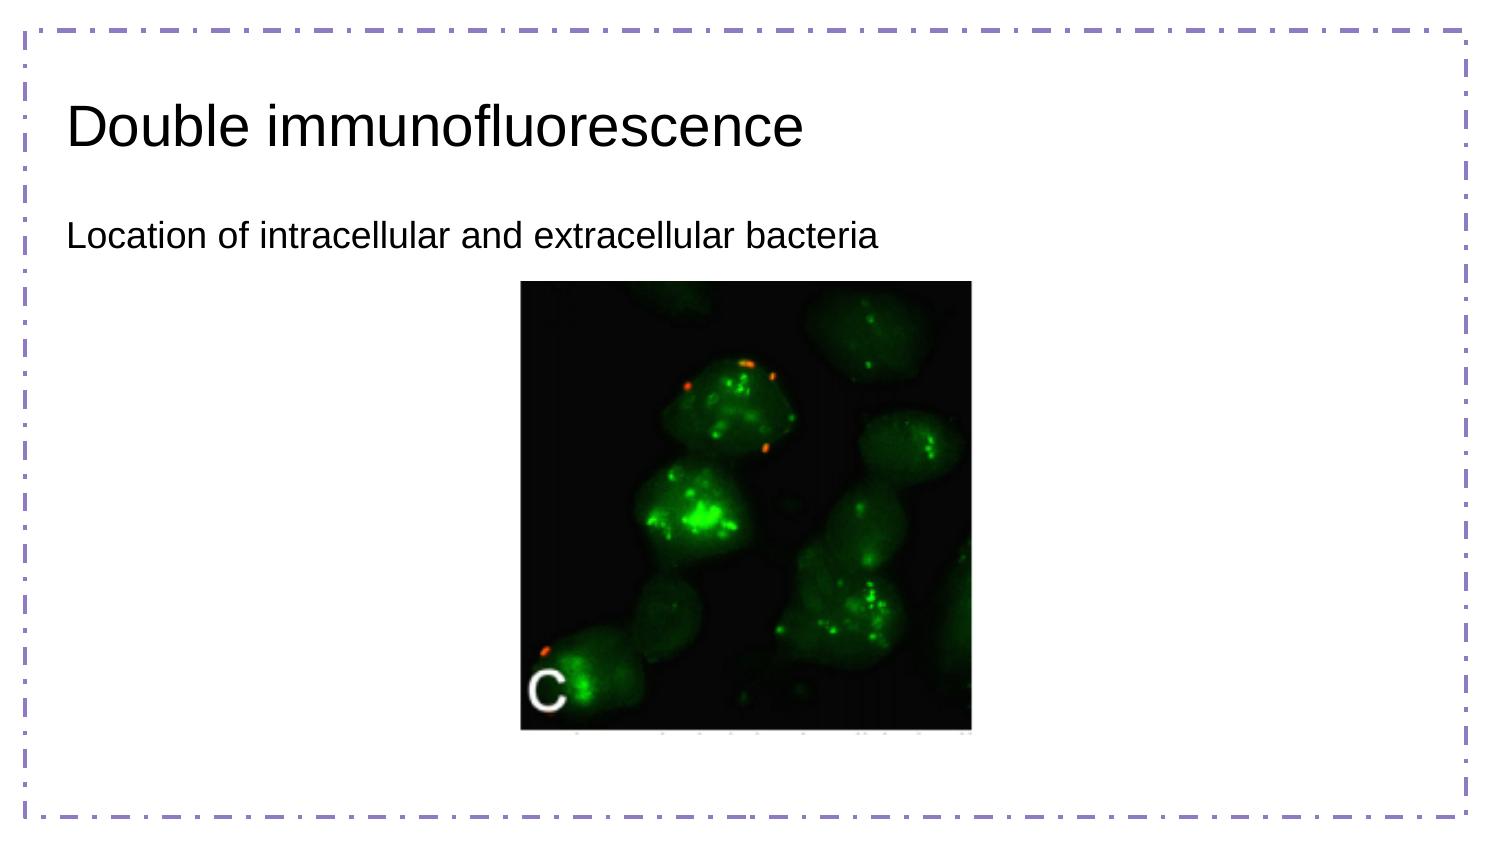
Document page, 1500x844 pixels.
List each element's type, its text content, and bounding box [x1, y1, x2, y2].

title Double immunofluorescence [51, 72, 1449, 167]
text_box [24, 30, 1467, 818]
picture [518, 280, 982, 735]
list Location of intracellular and extracellular bacteria [51, 189, 1449, 750]
